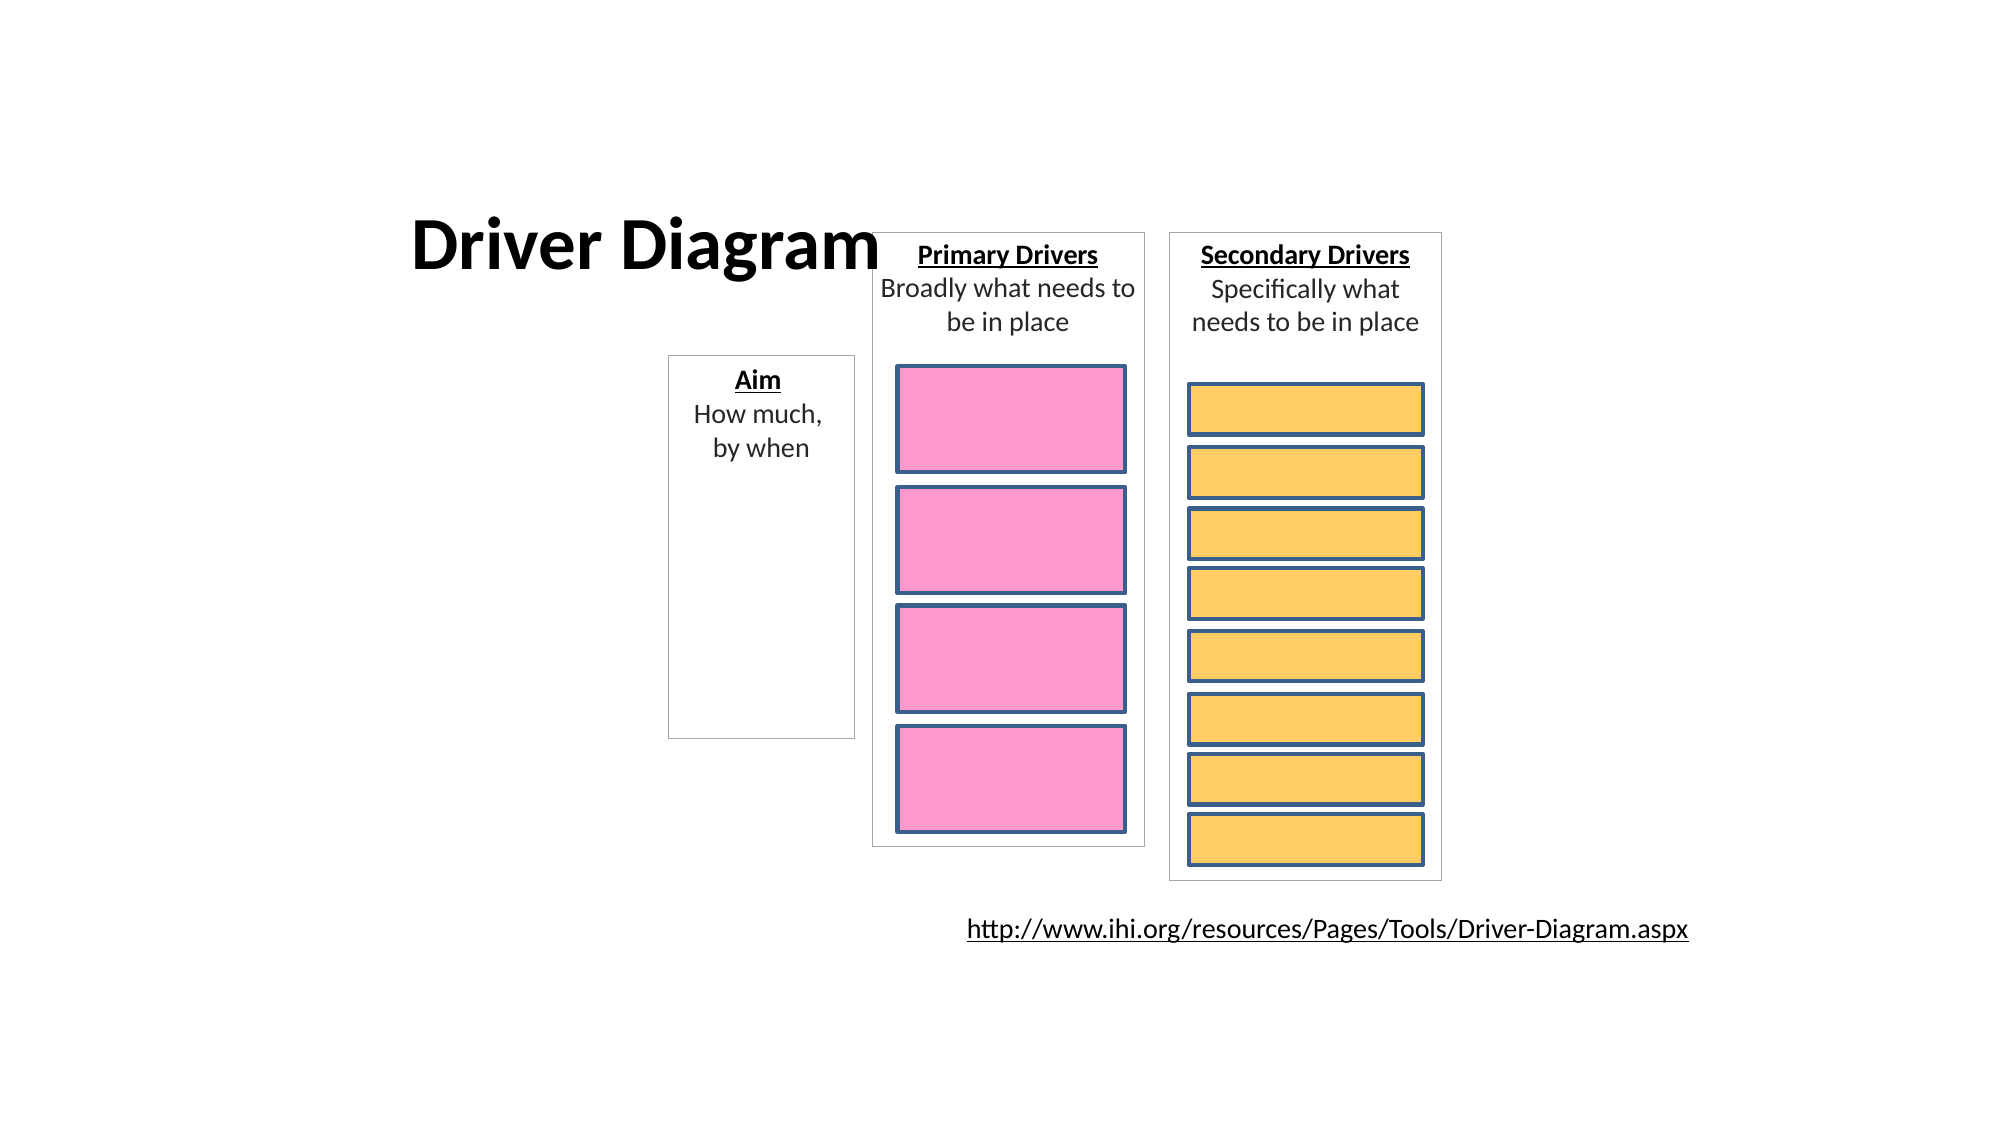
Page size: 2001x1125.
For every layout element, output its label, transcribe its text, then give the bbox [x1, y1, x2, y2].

text_box Aim How much, by when [668, 355, 855, 739]
text_box [1187, 566, 1425, 621]
text_box [895, 364, 1127, 474]
text_box [1187, 506, 1425, 561]
text_box [895, 724, 1127, 834]
text_box http://www.ihi.org/resources/Pages/Tools/Driver-Diagram.aspx [952, 903, 1711, 952]
text_box [1187, 382, 1425, 437]
text_box Primary Drivers Broadly what needs to be in place [872, 232, 1145, 847]
text_box [1187, 692, 1425, 747]
text_box [895, 485, 1127, 595]
text_box [1187, 812, 1425, 867]
text_box [895, 603, 1127, 714]
text_box Driver Diagram [396, 187, 897, 292]
text_box [1187, 752, 1425, 807]
text_box [1187, 445, 1425, 500]
text_box [1187, 629, 1425, 683]
text_box Secondary Drivers Specifically what needs to be in place [1169, 232, 1442, 881]
